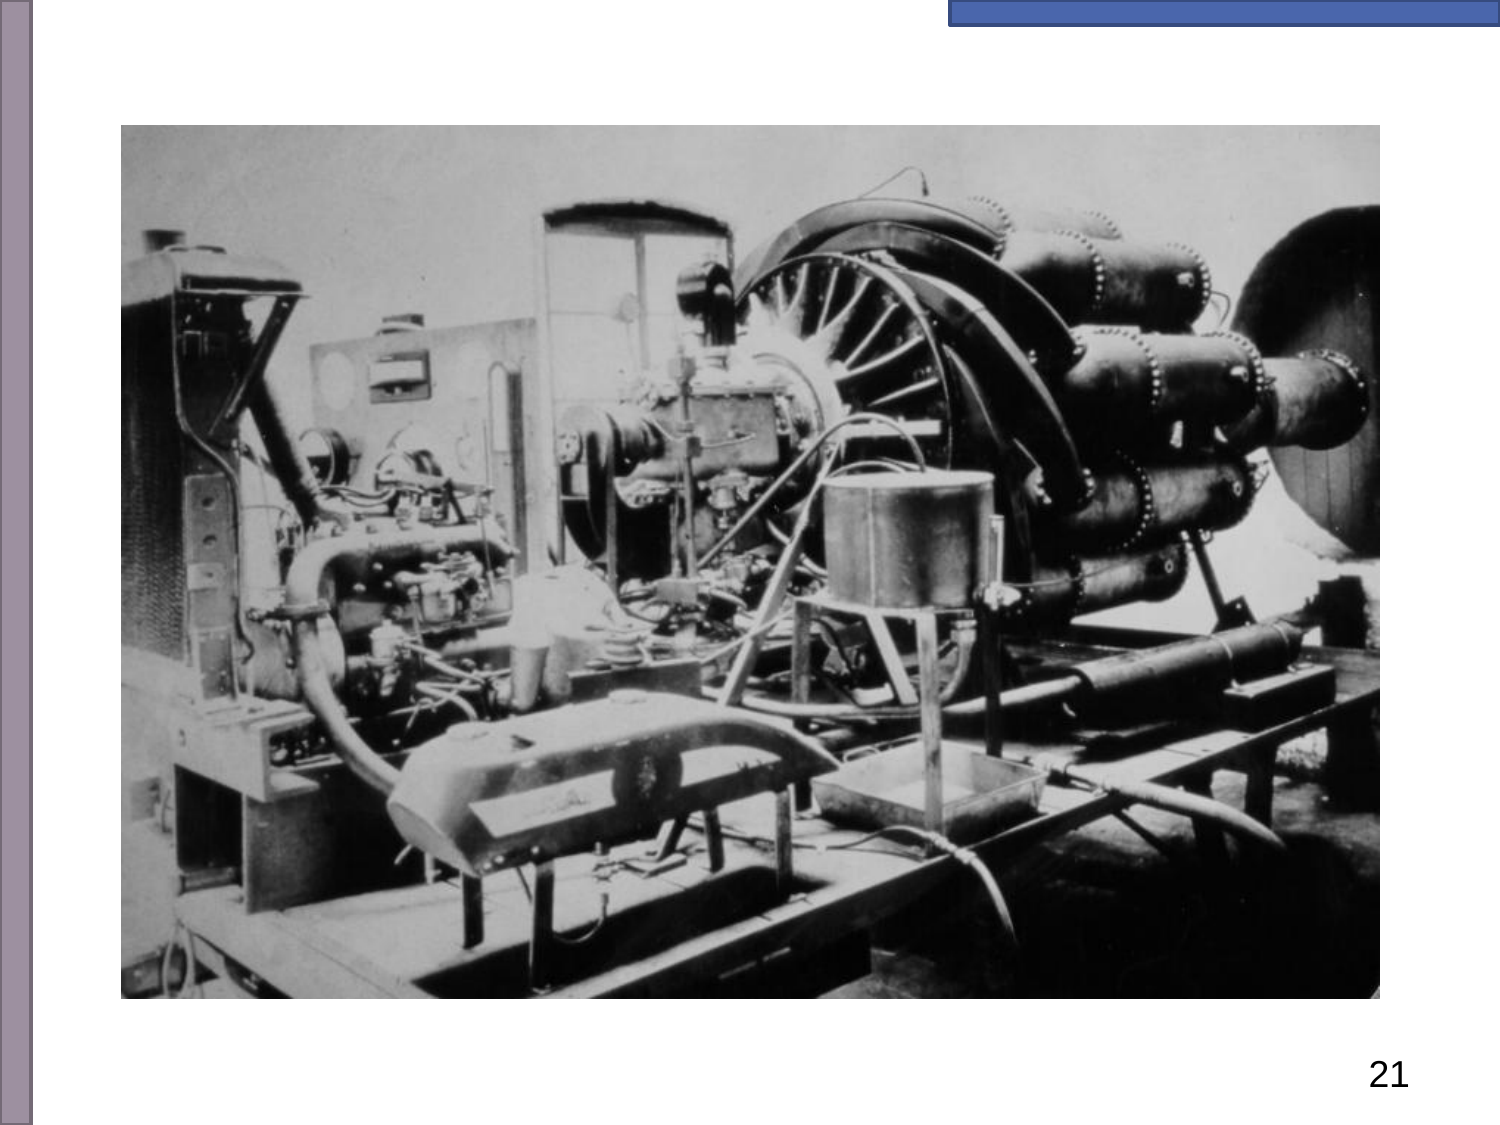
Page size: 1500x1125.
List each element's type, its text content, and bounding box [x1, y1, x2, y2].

slide_number 21 [1074, 1042, 1425, 1103]
picture [121, 124, 1380, 999]
